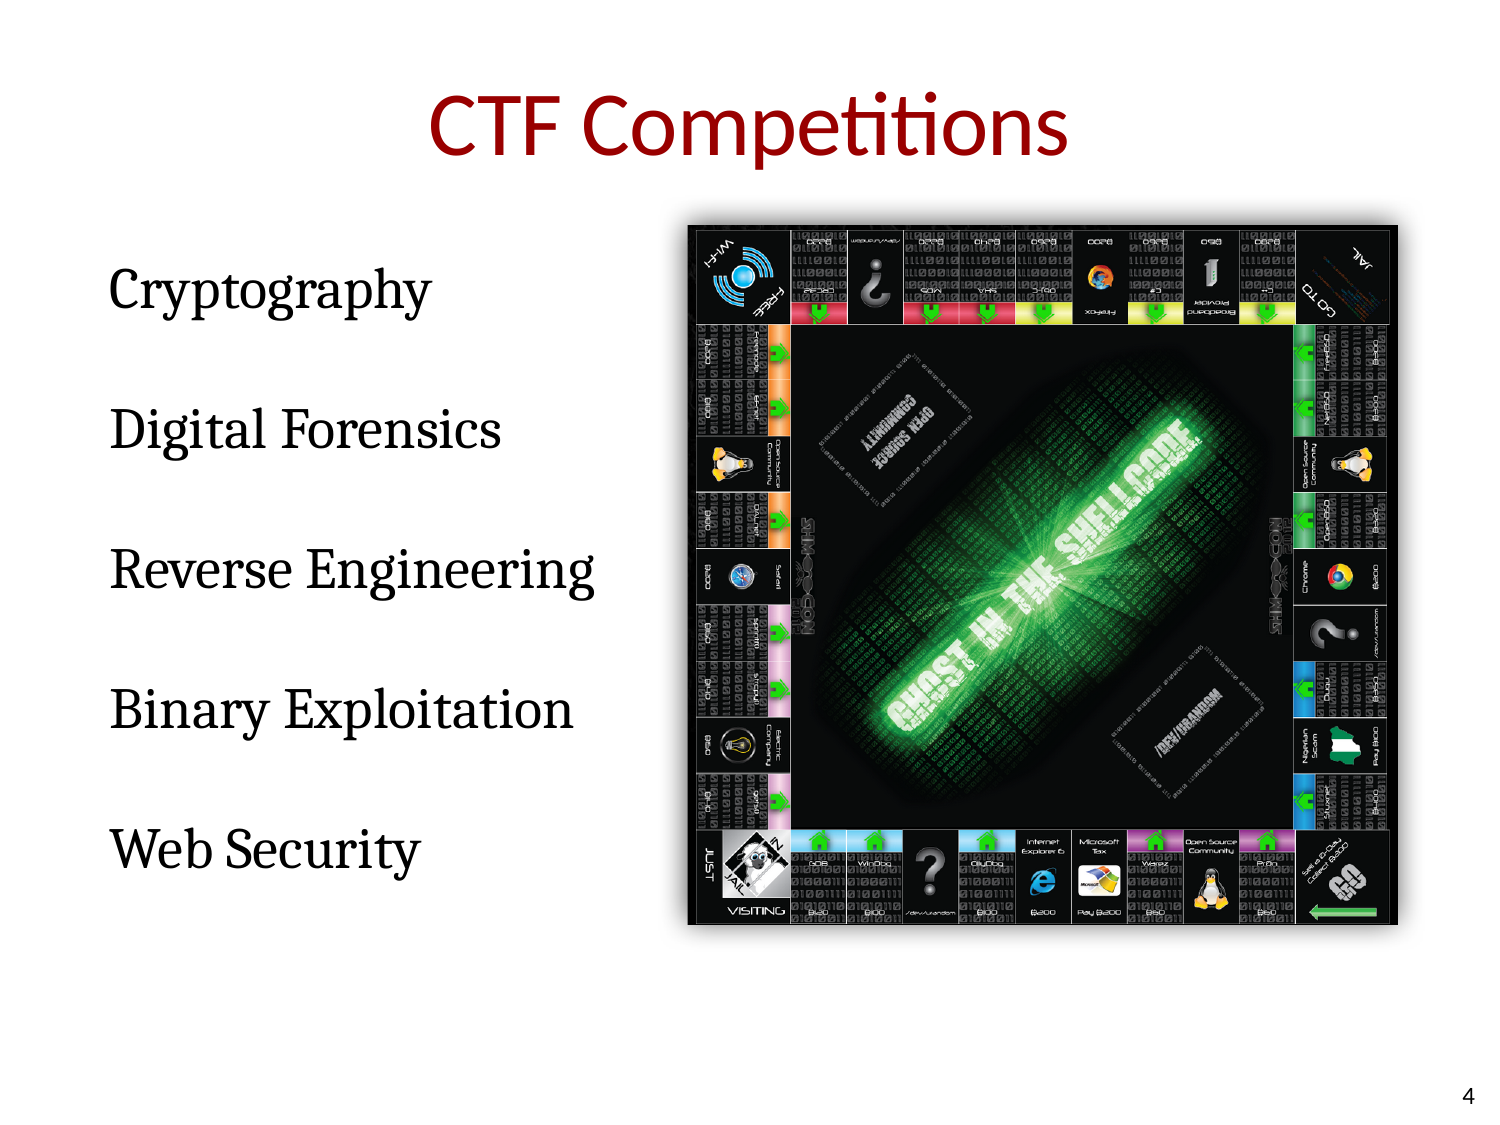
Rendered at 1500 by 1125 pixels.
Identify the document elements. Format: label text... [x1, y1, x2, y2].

picture [687, 224, 1401, 928]
title CTF Competitions [75, 24, 1425, 213]
slide_number 4 [1125, 1065, 1475, 1125]
text_box Cryptography Digital Forensics Reverse Engineering Binary Exploitation Web Security [109, 249, 685, 950]
